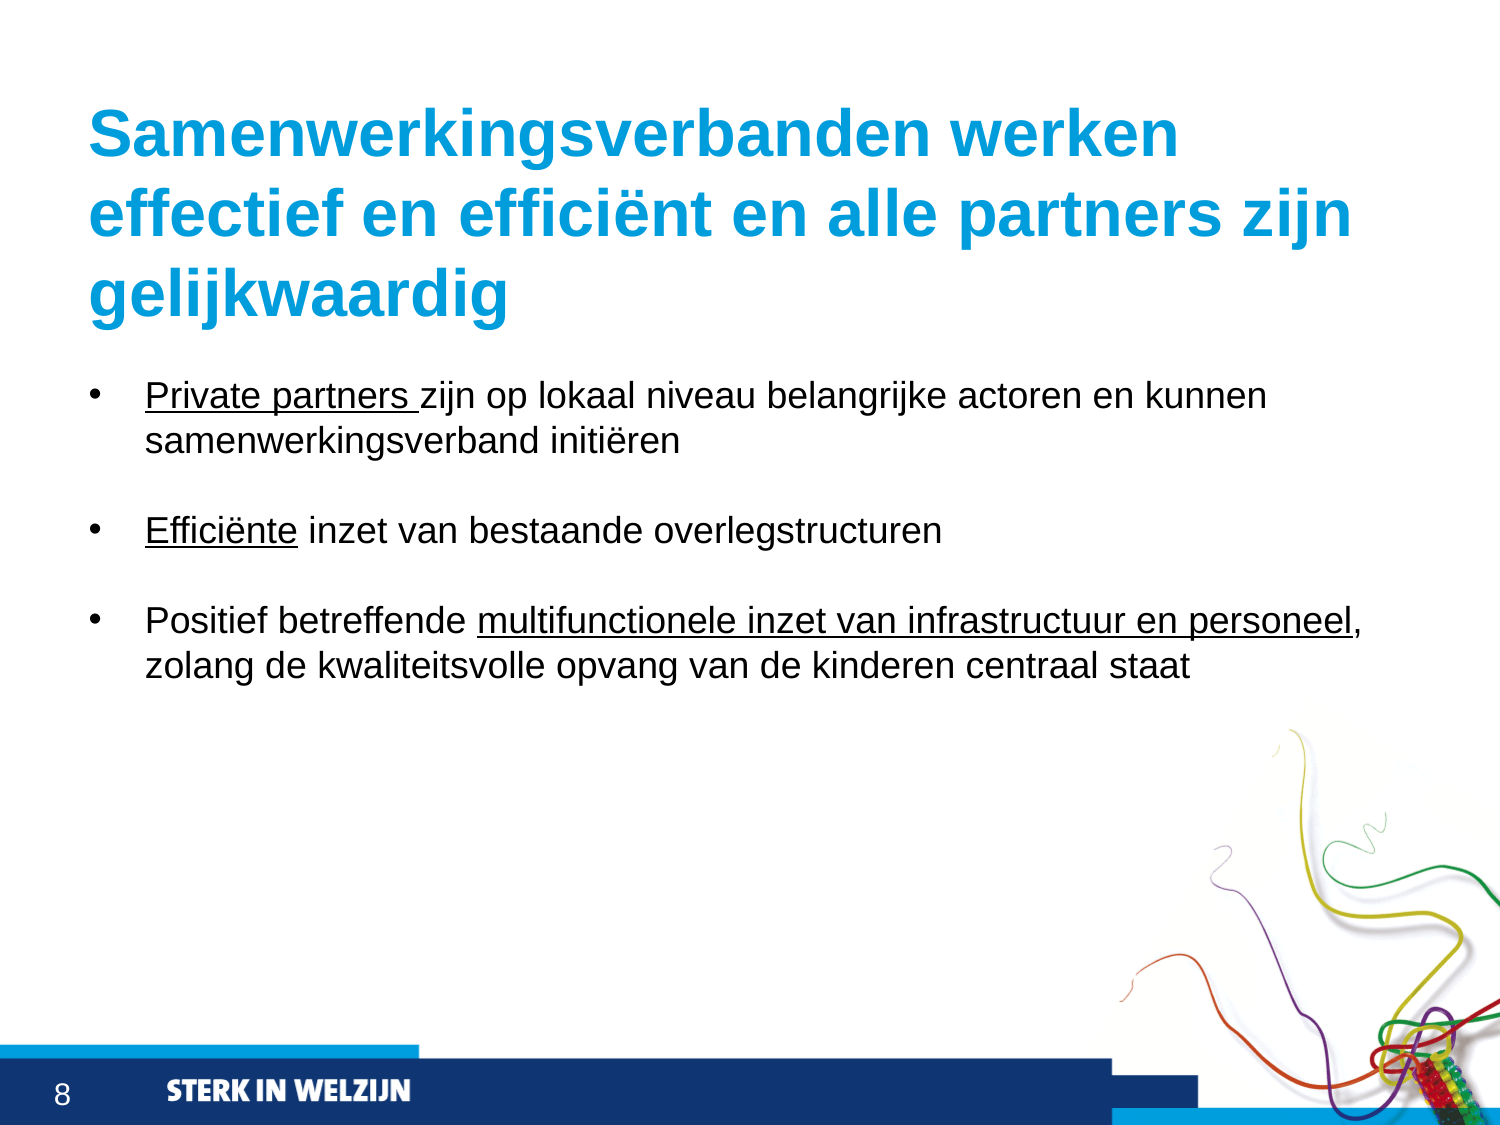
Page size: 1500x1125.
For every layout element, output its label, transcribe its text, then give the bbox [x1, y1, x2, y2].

title Samenwerkingsverbanden werken effectief en efficiënt en alle partners zijn gelijkwaardig [88, 90, 1400, 326]
picture [0, 0, 1500, 1125]
list Private partners zijn op lokaal niveau belangrijke actoren en kunnen samenwerkingsverband initiëren Efficiënte inzet van bestaande overlegstructuren Positief betreffende multifunctionele inzet van infrastructuur en personeel, zolang de kwaliteitsvolle opvang van de kinderen centraal staat [88, 326, 1400, 736]
